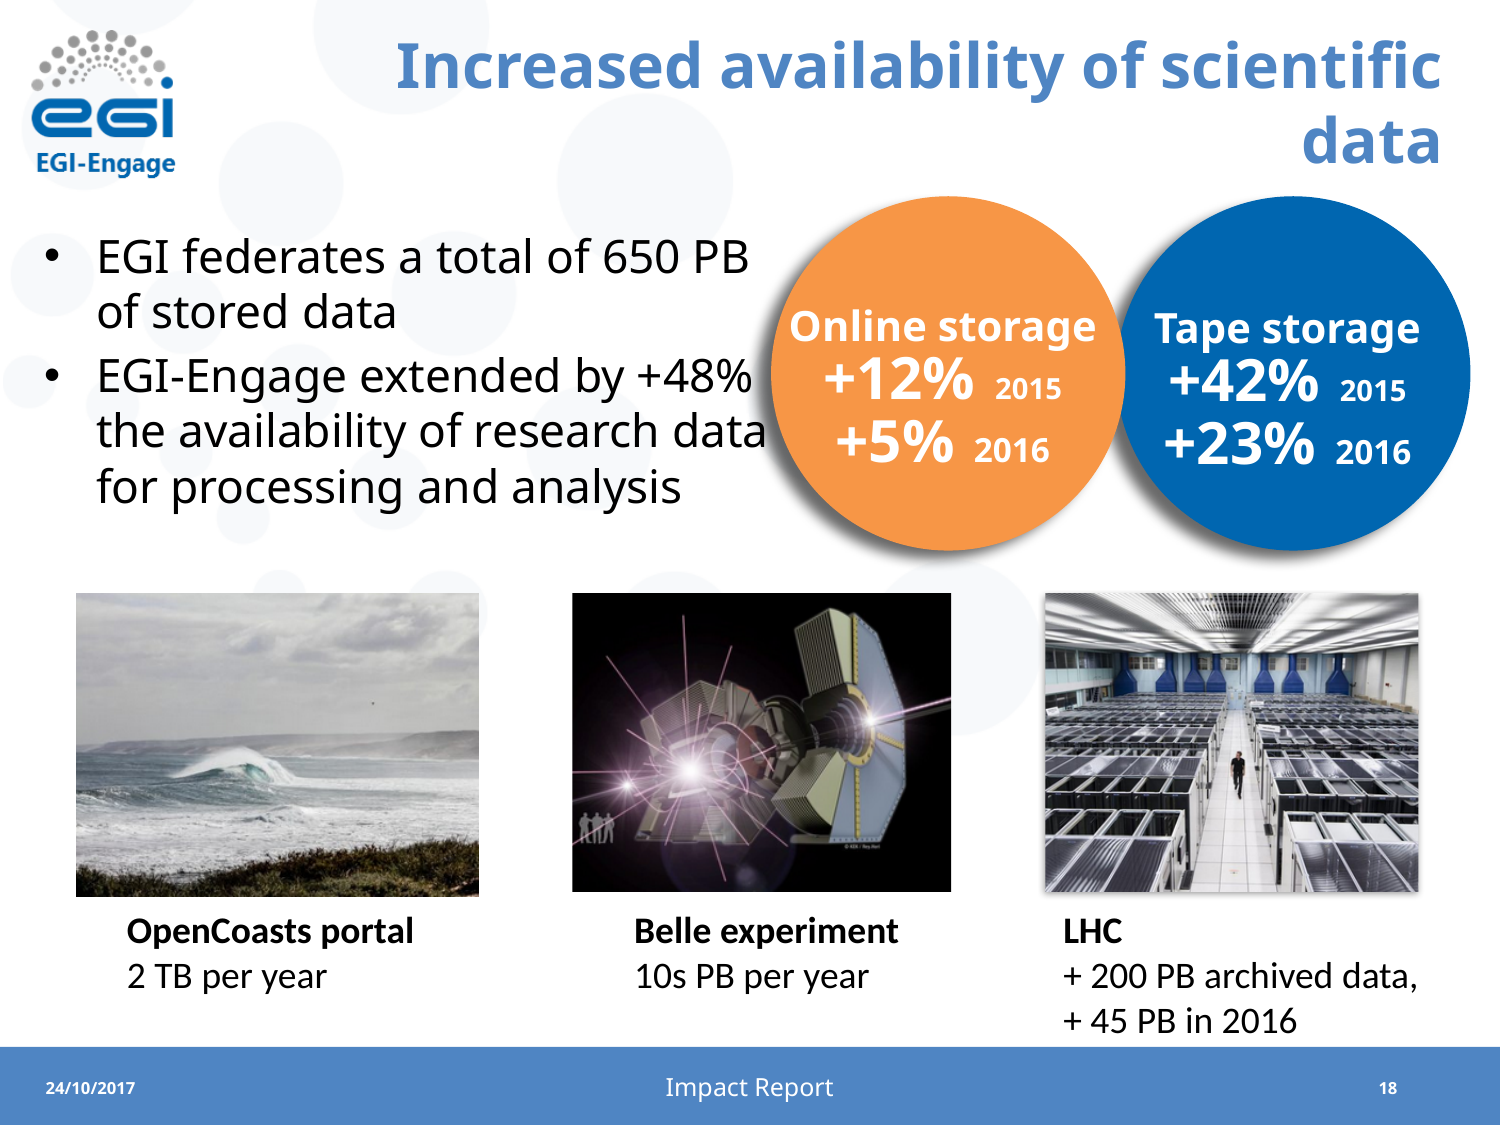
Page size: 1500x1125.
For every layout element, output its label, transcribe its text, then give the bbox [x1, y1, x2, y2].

text_box [1045, 593, 1419, 892]
text_box [1156, 485, 1434, 553]
picture [3, 0, 1076, 897]
text_box [1156, 194, 1455, 294]
list EGI federates a total of 650 PB of stored data EGI-Engage extended by +48% the availability of research data for processing and analysis [29, 219, 786, 575]
text_box LHC + 200 PB archived data, + 45 PB in 2016 [1048, 898, 1443, 1049]
text_box Belle experiment 10s PB per year [619, 902, 915, 1004]
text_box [733, 195, 1152, 551]
text_box OpenCoasts portal 2 TB per year [112, 905, 430, 1004]
footer Impact Report [194, 1058, 1306, 1119]
text_box Tape storage +42% 2015 +23% 2016 [1156, 294, 1483, 485]
title Increased availability of scientific data [253, 30, 1459, 171]
